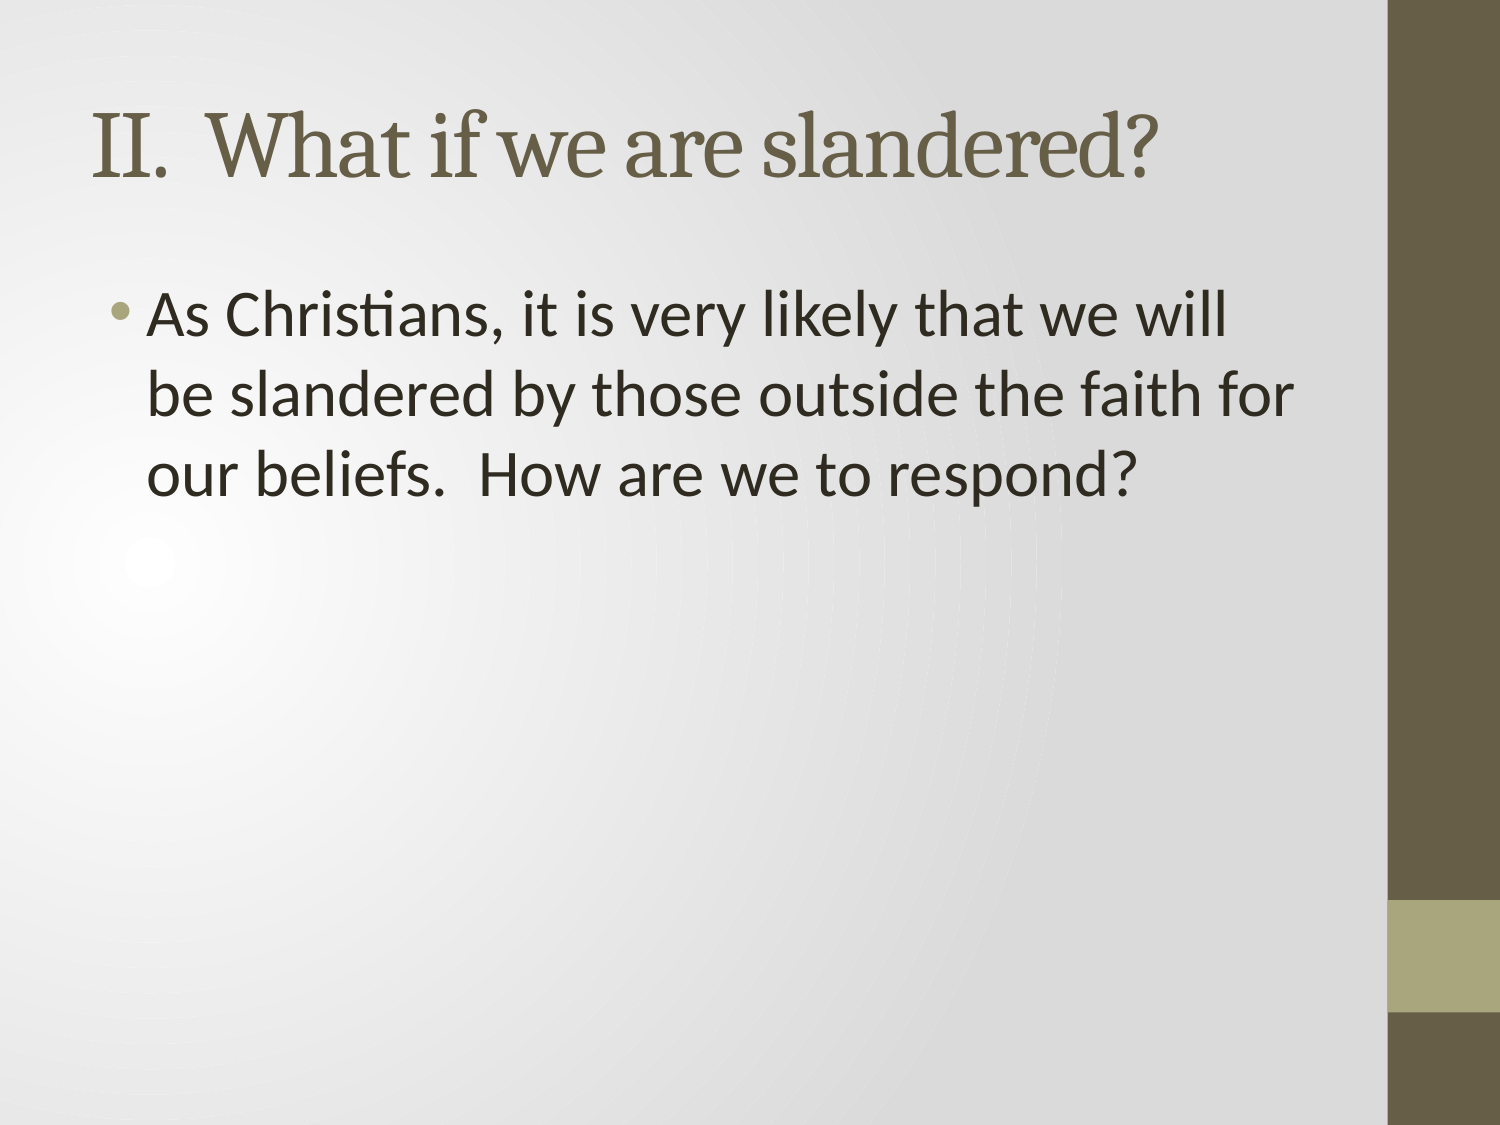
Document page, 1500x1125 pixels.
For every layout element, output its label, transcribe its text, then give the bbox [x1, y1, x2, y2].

title II. What if we are slandered? [75, 45, 1325, 233]
list As Christians, it is very likely that we will be slandered by those outside the faith for our beliefs. How are we to respond? [75, 262, 1325, 550]
